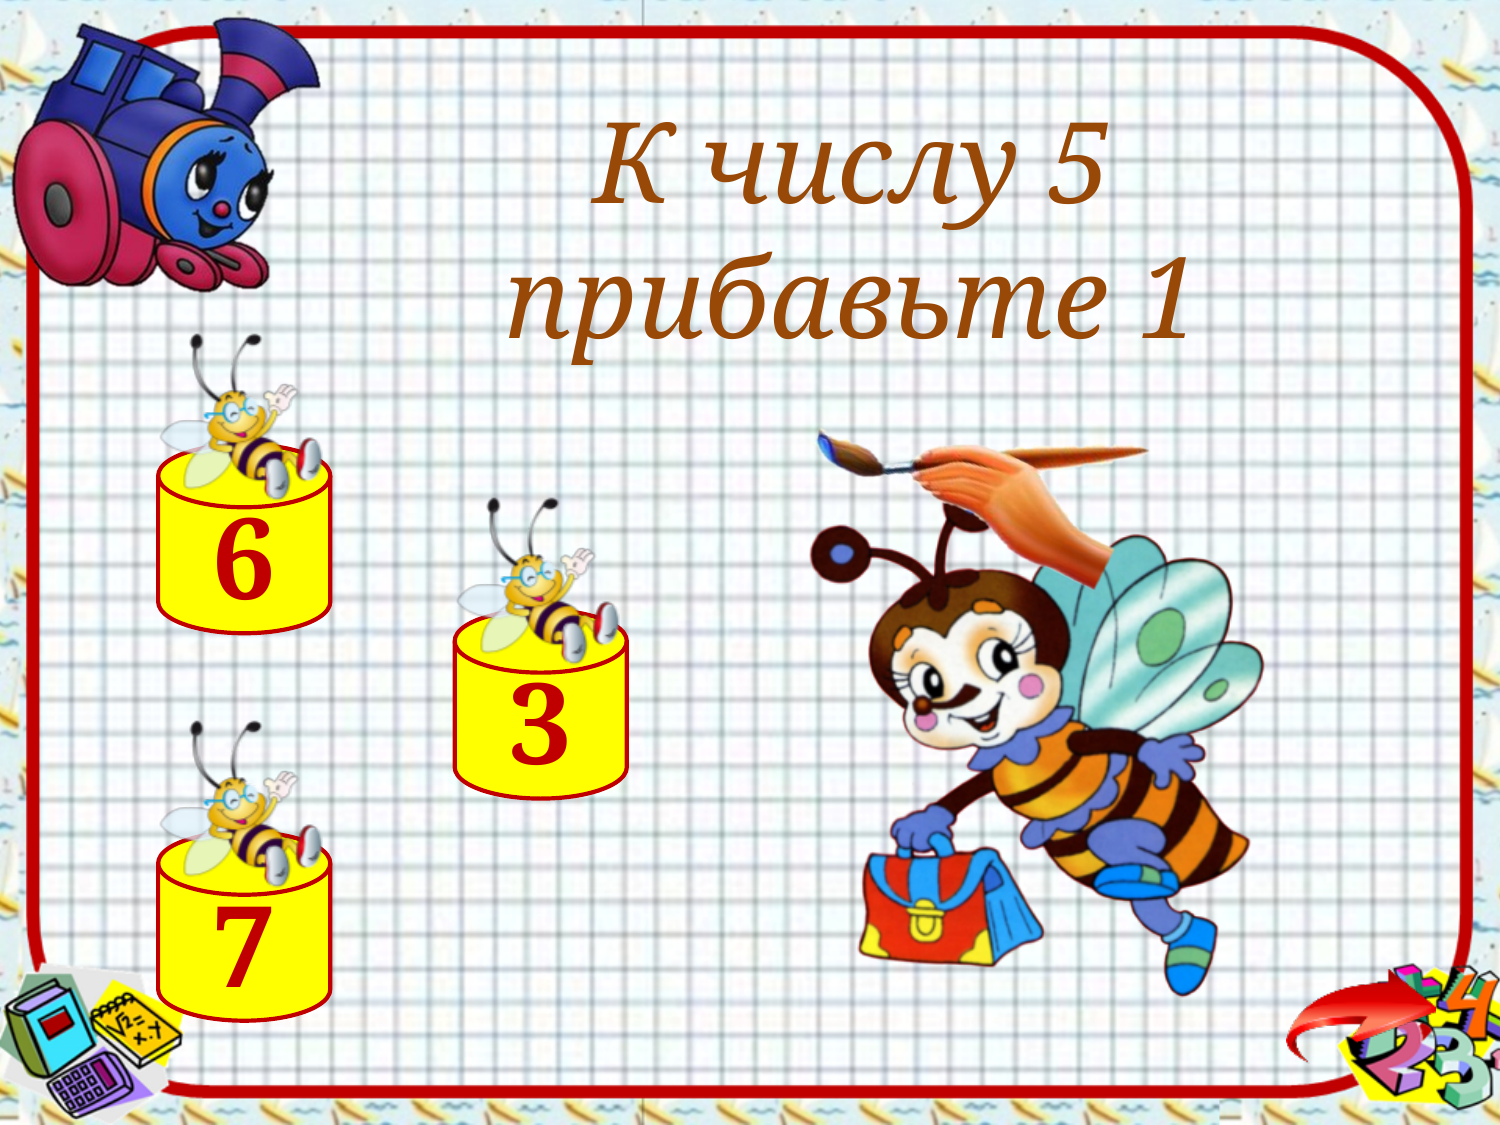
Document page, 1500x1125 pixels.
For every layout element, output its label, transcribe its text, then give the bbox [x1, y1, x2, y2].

text_box 7 [156, 855, 333, 1023]
text_box 3 [452, 636, 629, 801]
picture [0, 0, 1500, 1125]
text_box 6 [156, 468, 333, 636]
text_box К числу 5 прибавьте 1 [269, 76, 1438, 376]
